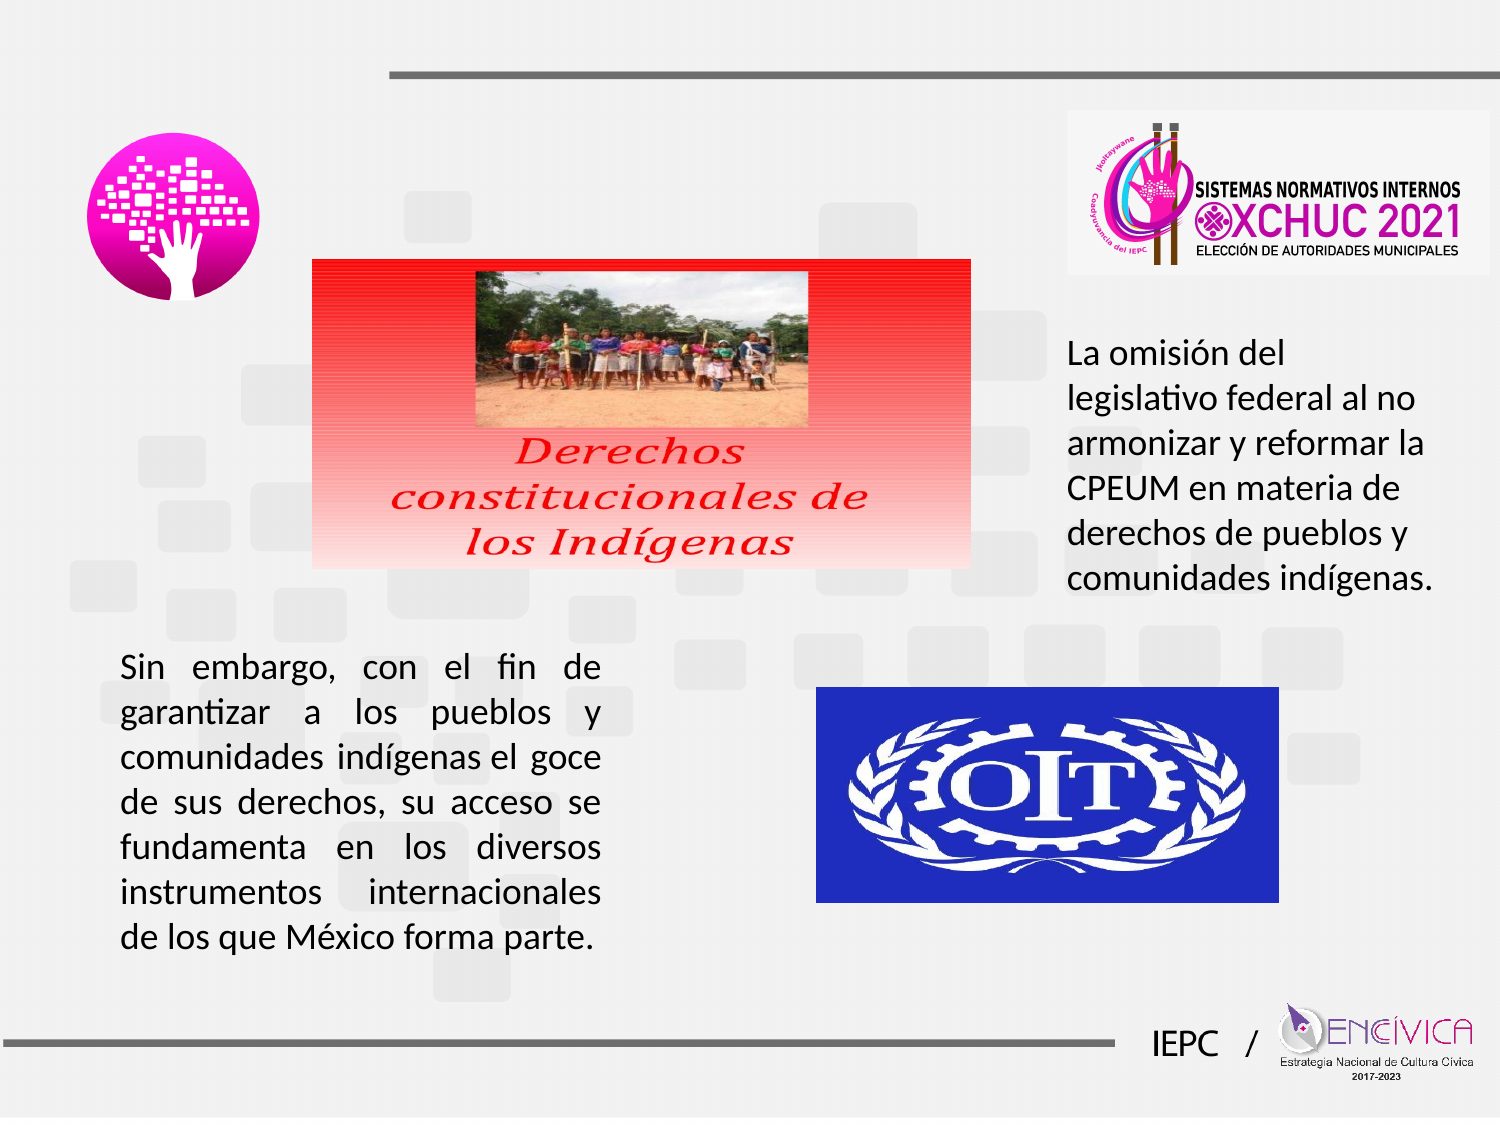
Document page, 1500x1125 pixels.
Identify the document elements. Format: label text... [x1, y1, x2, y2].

picture [0, 0, 1500, 1125]
text_box Sin embargo, con el fin de garantizar a los pueblos y comunidades indígenas el goce de sus derechos, su acceso se fundamenta en los diversos instrumentos internacionales de los que México forma parte. [105, 634, 617, 1125]
text_box La omisión del legislativo federal al no armonizar y reformar la CPEUM en materia de derechos de pueblos y comunidades indígenas. [1052, 320, 1457, 650]
